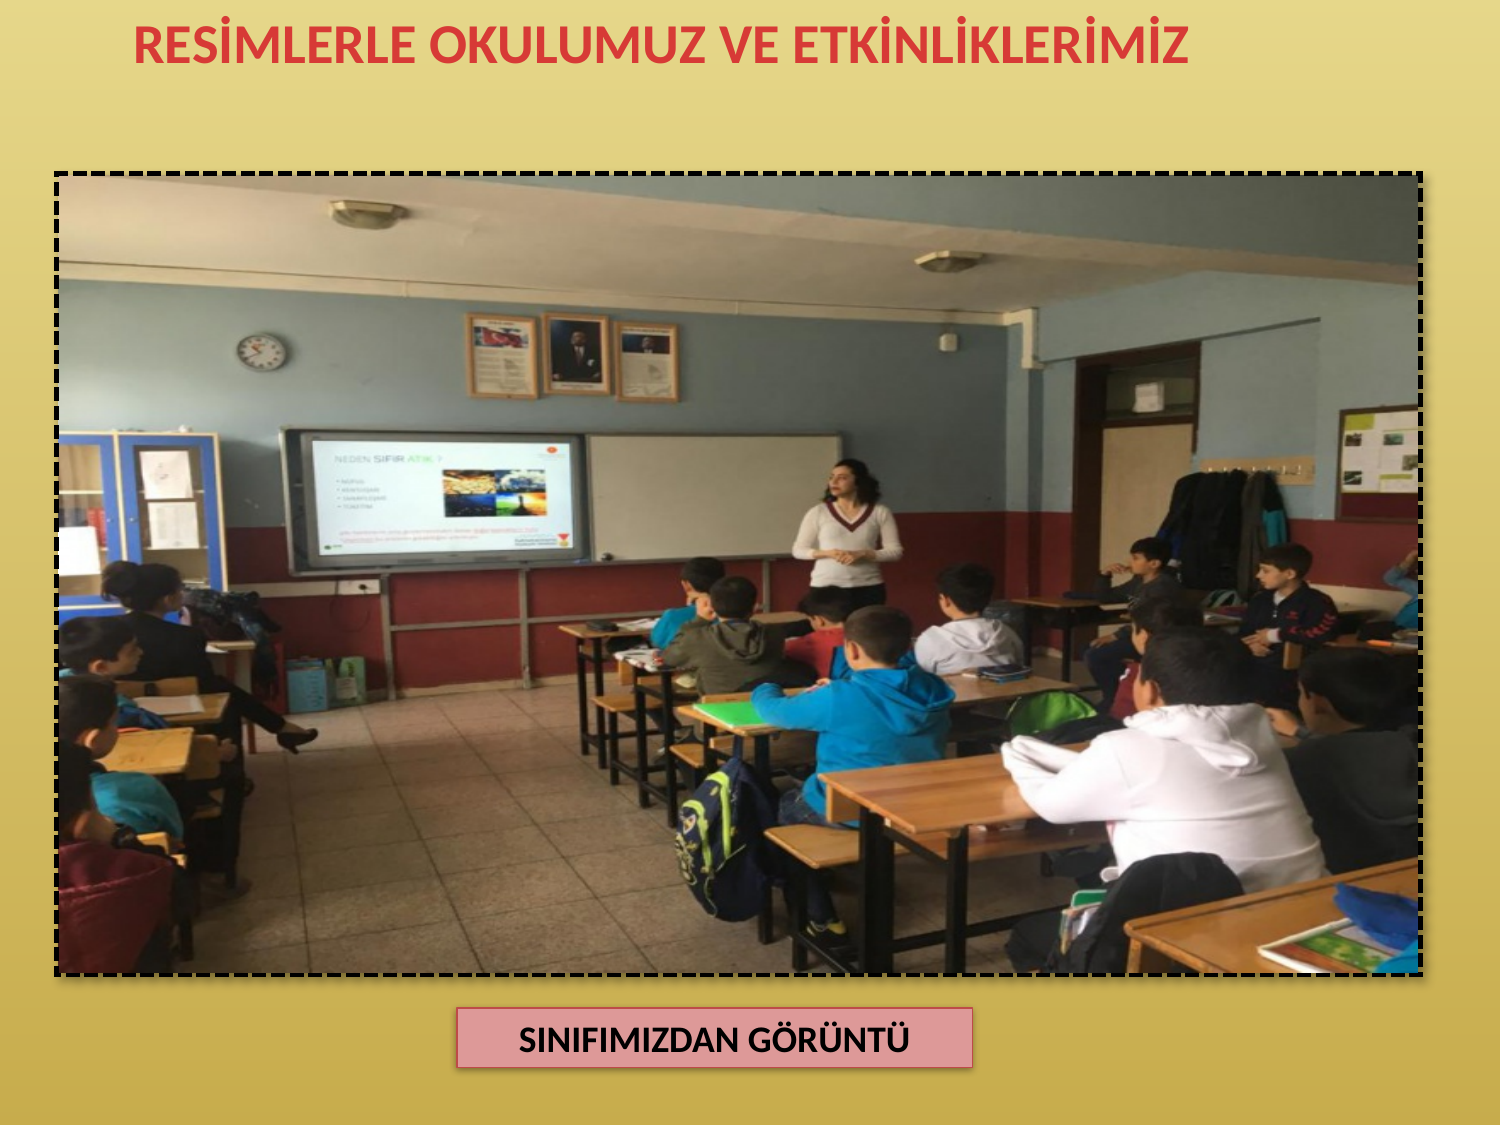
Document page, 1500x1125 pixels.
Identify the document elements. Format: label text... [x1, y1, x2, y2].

text_box RESİMLERLE OKULUMUZ VE ETKİNLİKLERİMİZ [0, 0, 1336, 83]
picture [58, 175, 1419, 973]
text_box SINIFIMIZDAN GÖRÜNTÜ [456, 1007, 973, 1068]
